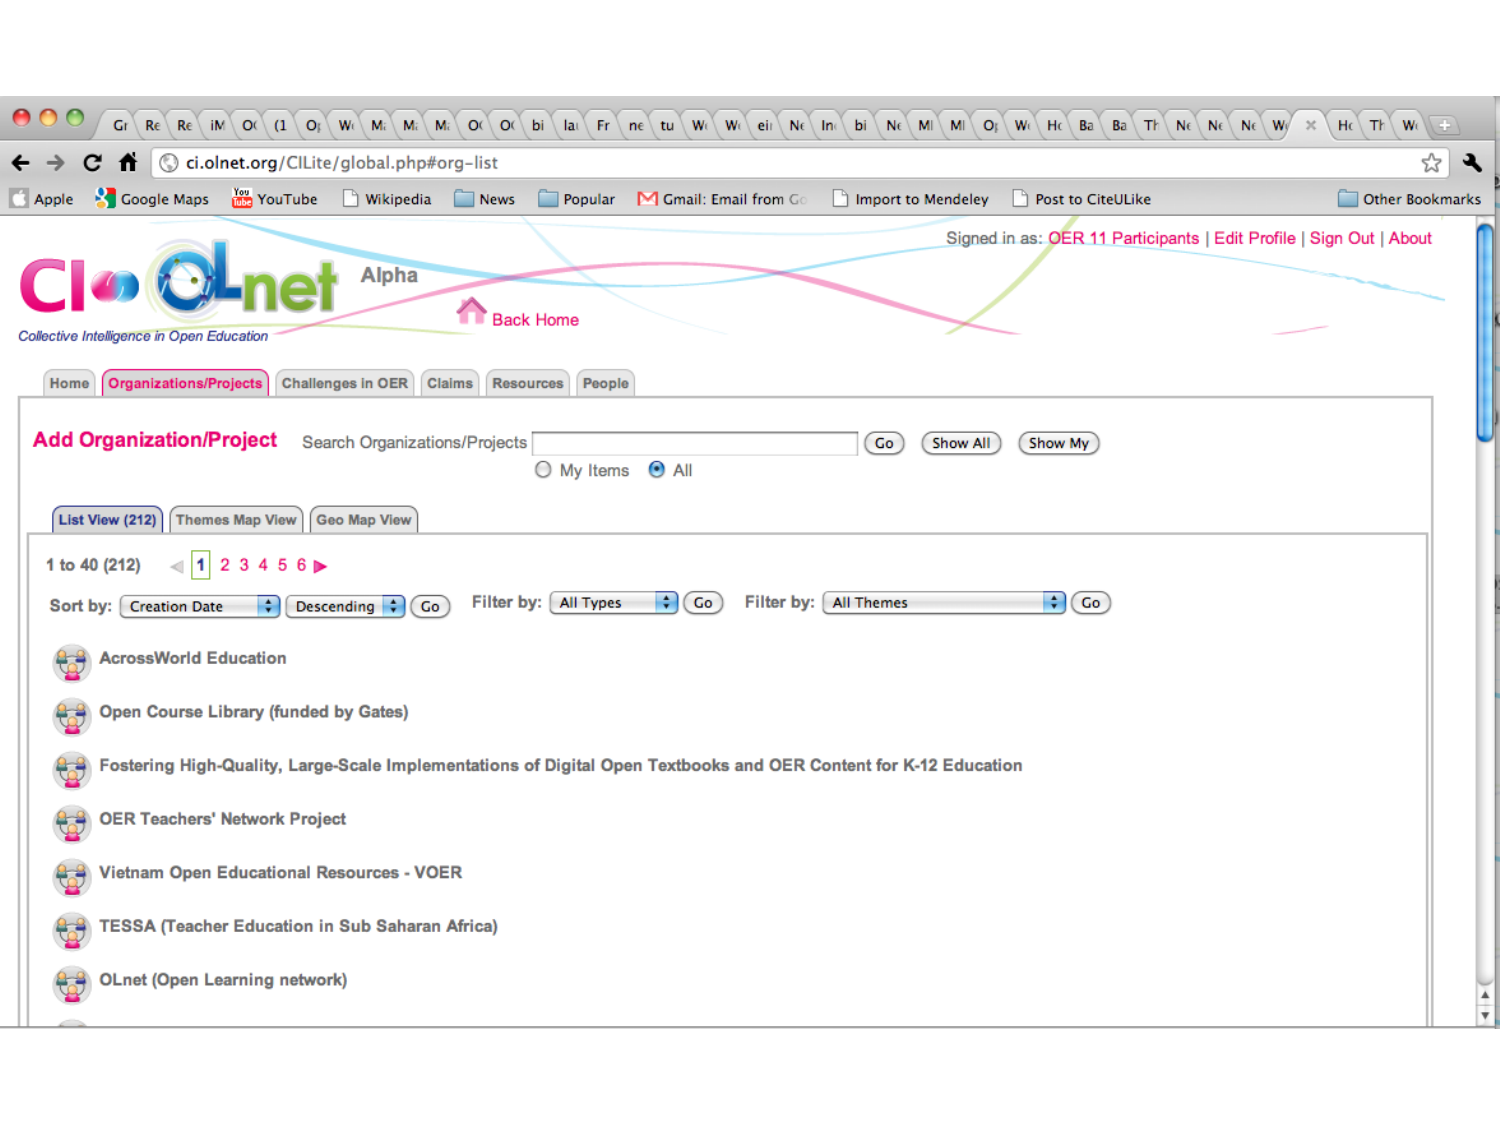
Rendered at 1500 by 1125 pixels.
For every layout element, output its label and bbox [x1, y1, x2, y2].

picture [0, 96, 1500, 1029]
